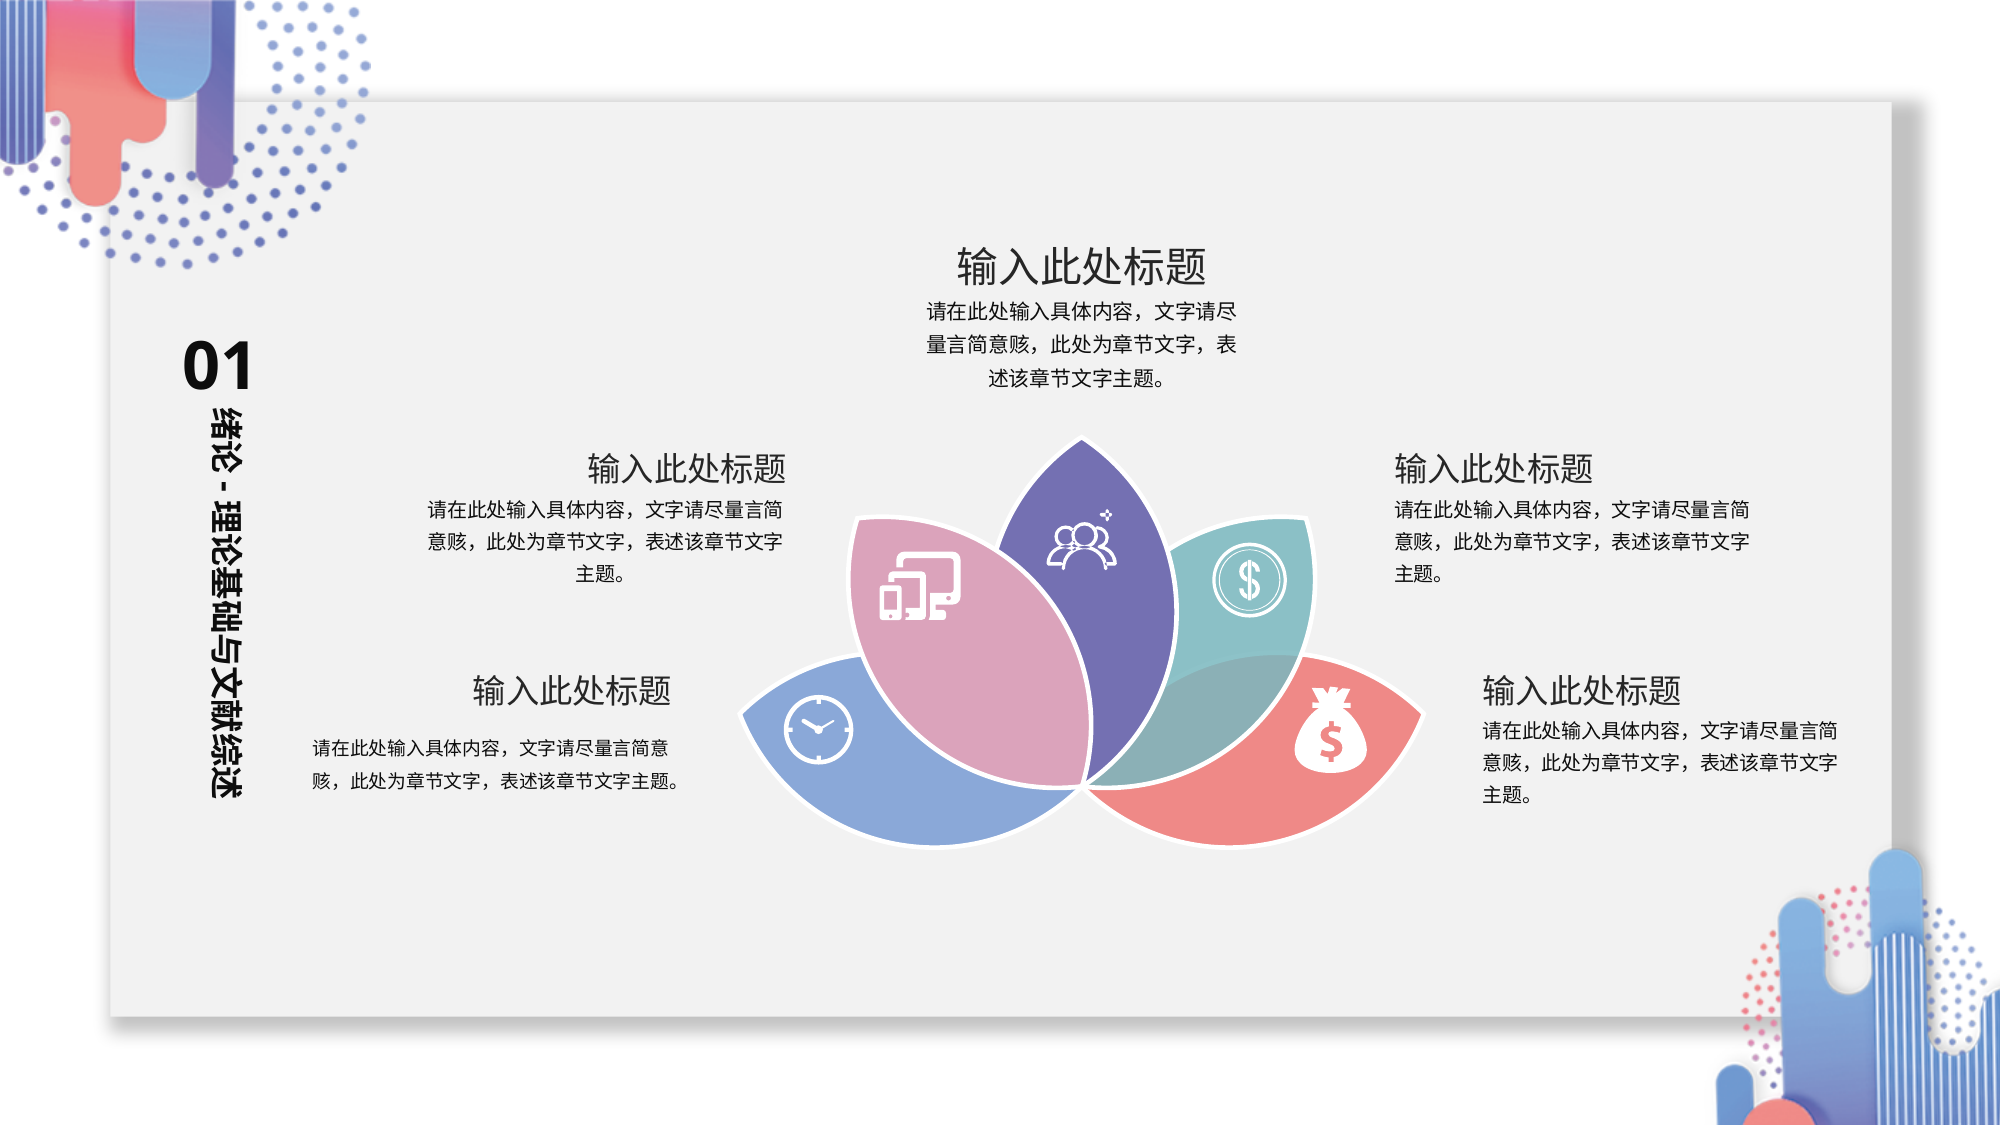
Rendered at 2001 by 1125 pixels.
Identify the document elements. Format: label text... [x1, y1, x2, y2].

text_box 绪论-理论基础与文献综述 [184, 411, 256, 905]
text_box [1466, 669, 1871, 807]
picture [0, 0, 371, 271]
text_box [735, 437, 1428, 846]
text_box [407, 448, 735, 586]
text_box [293, 669, 689, 807]
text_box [915, 239, 1248, 392]
picture [1702, 836, 2000, 1125]
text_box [1428, 448, 1782, 586]
text_box [109, 101, 1893, 1018]
text_box 01 [152, 271, 289, 411]
